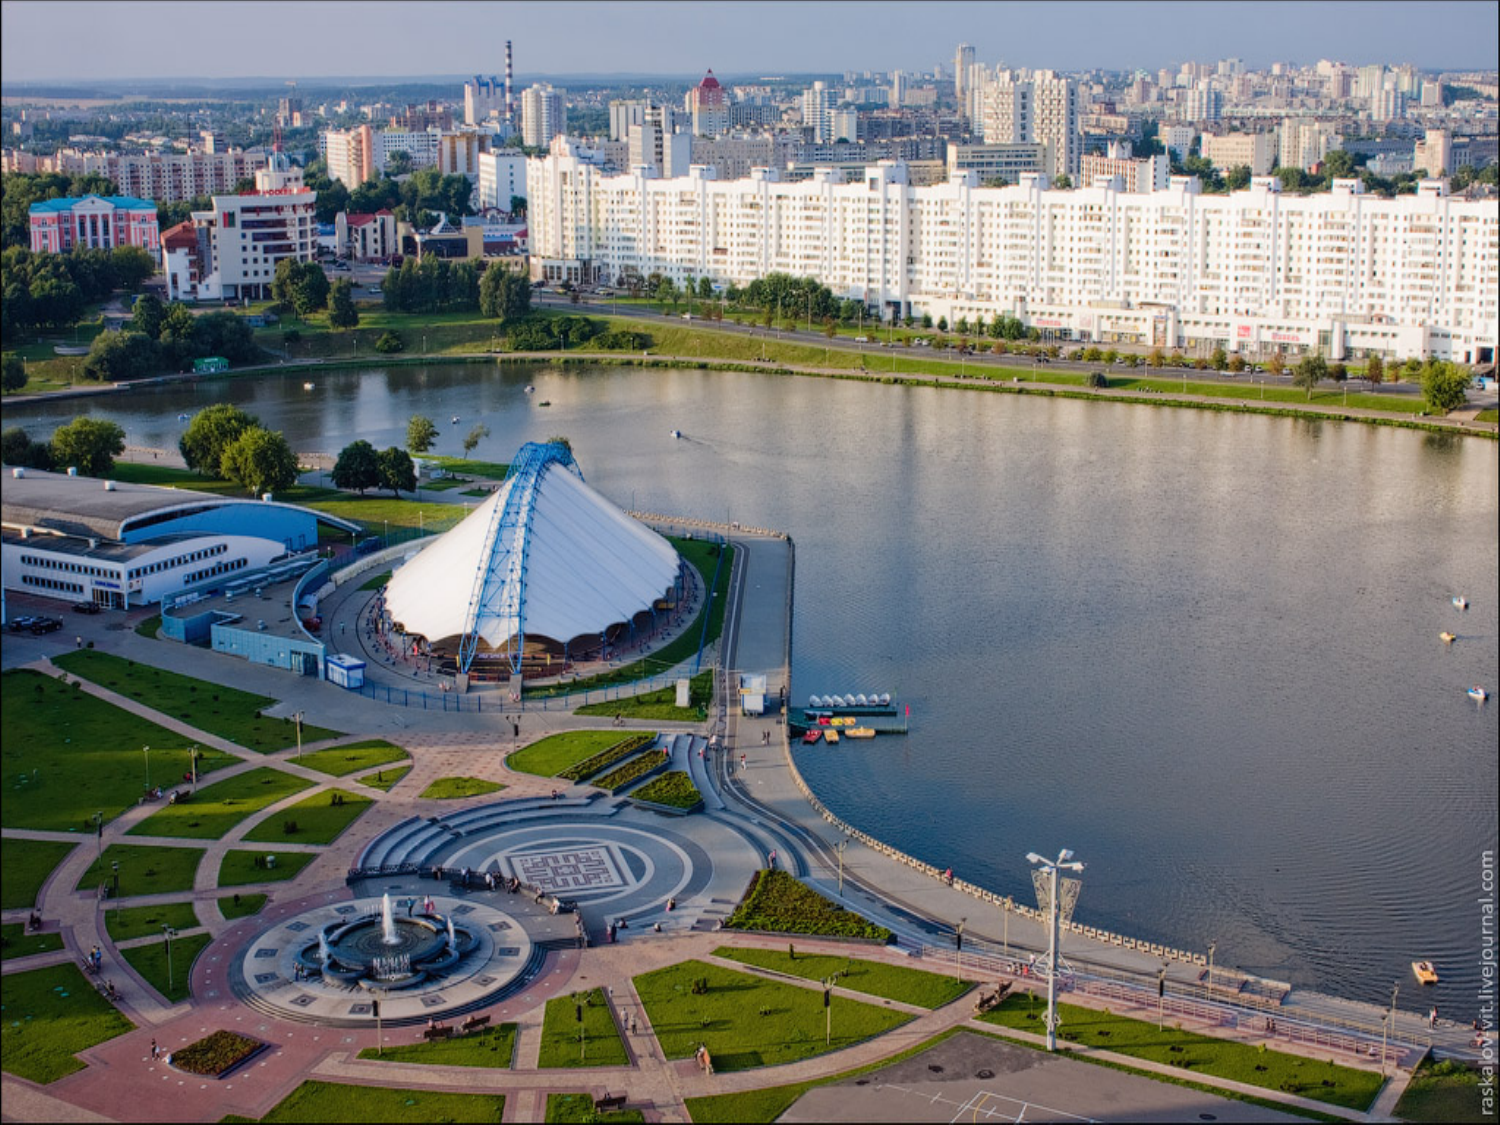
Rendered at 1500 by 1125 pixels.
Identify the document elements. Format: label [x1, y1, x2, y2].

list [0, 0, 1500, 1125]
